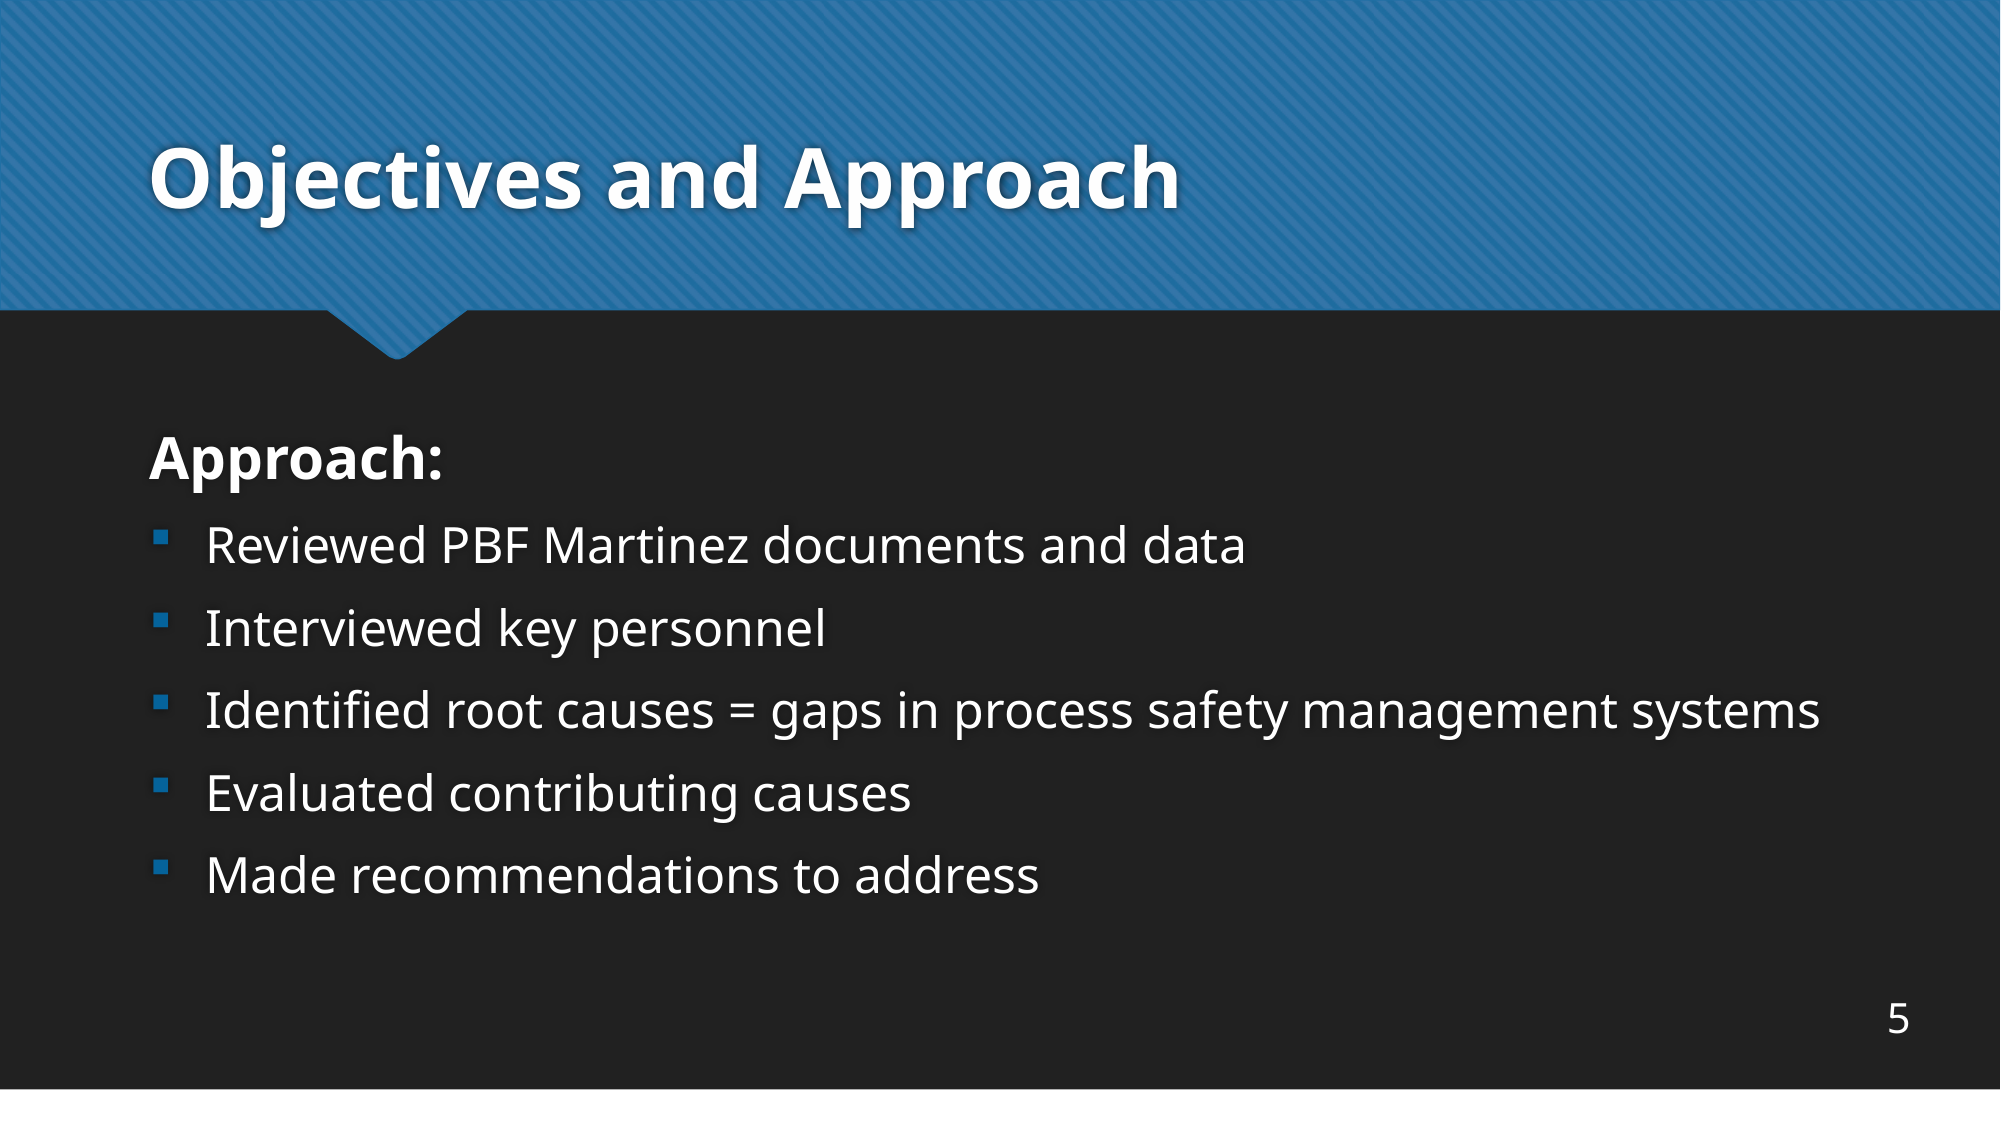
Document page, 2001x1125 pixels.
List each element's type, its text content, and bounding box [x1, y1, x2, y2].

title Objectives and Approach [132, 73, 1868, 233]
list Approach: Reviewed PBF Martinez documents and data Interviewed key personnel Identified root causes = gaps in process safety management systems Evaluated contributing causes Made recommendations to address [134, 414, 1866, 1011]
slide_number 5 [1751, 970, 1926, 1051]
